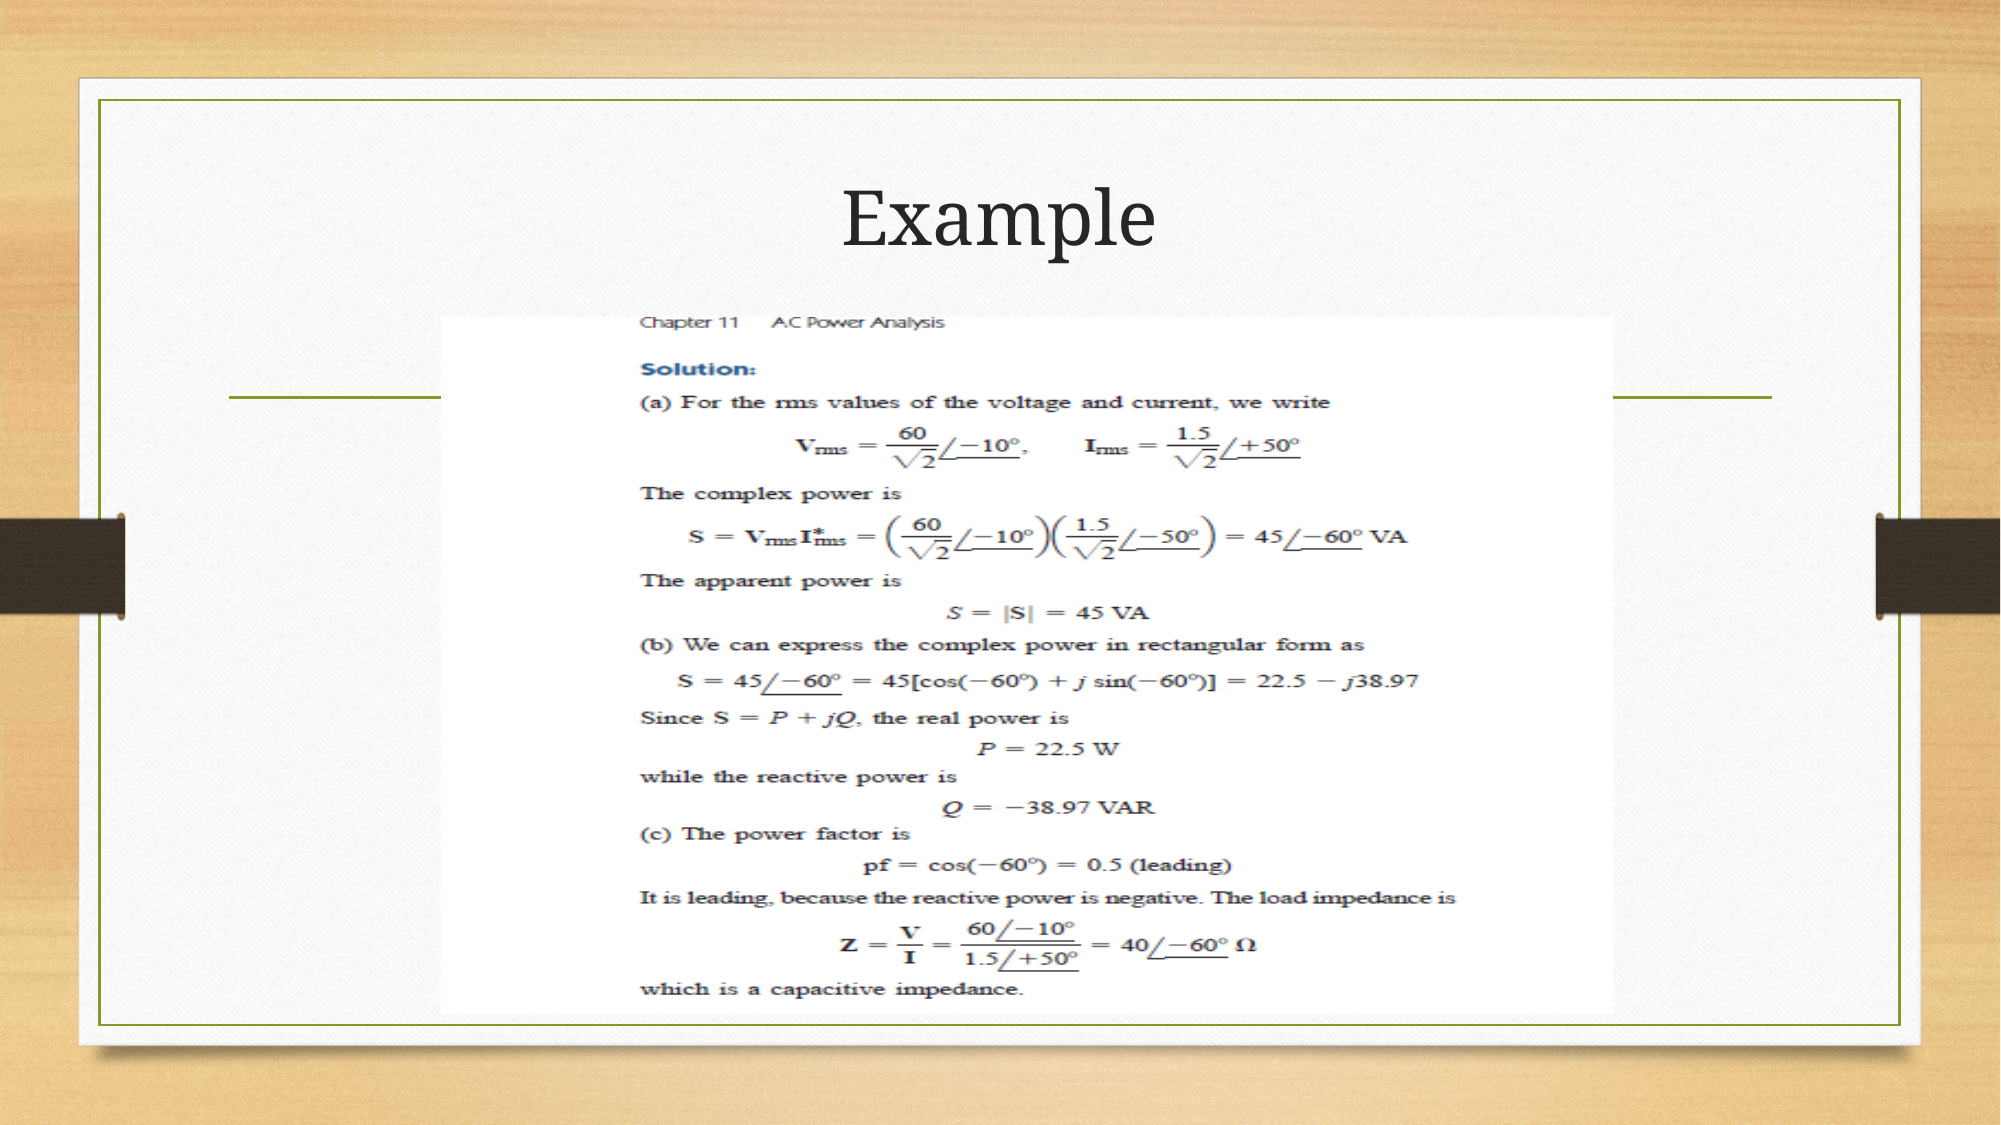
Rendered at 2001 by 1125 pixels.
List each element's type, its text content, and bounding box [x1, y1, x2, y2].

picture [0, 0, 2001, 1125]
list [440, 317, 1613, 1015]
title Example [212, 161, 1788, 269]
